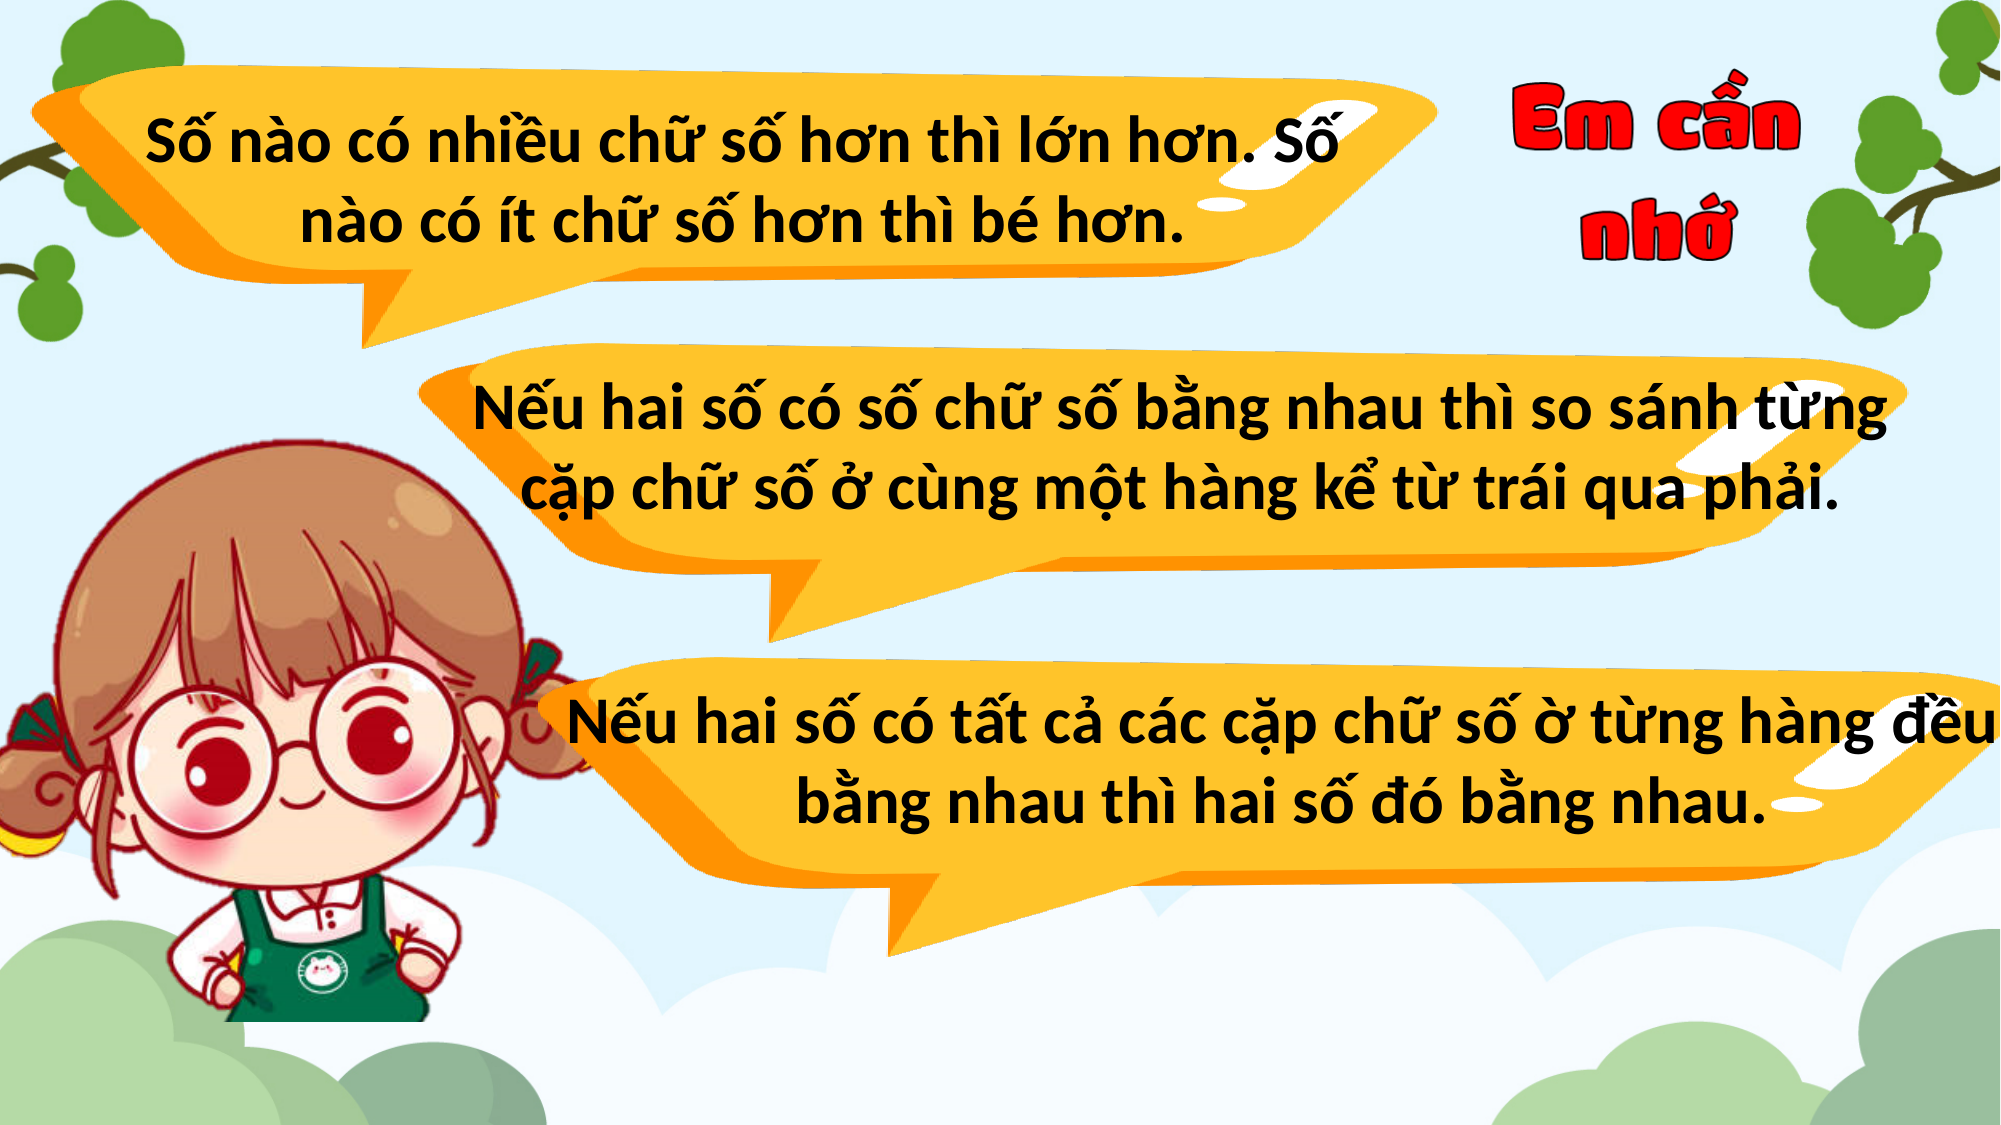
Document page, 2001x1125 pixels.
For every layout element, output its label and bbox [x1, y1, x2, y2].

picture [0, 0, 2001, 1125]
text_box [401, 343, 1952, 643]
text_box [15, 65, 1455, 349]
text_box [520, 657, 2000, 957]
